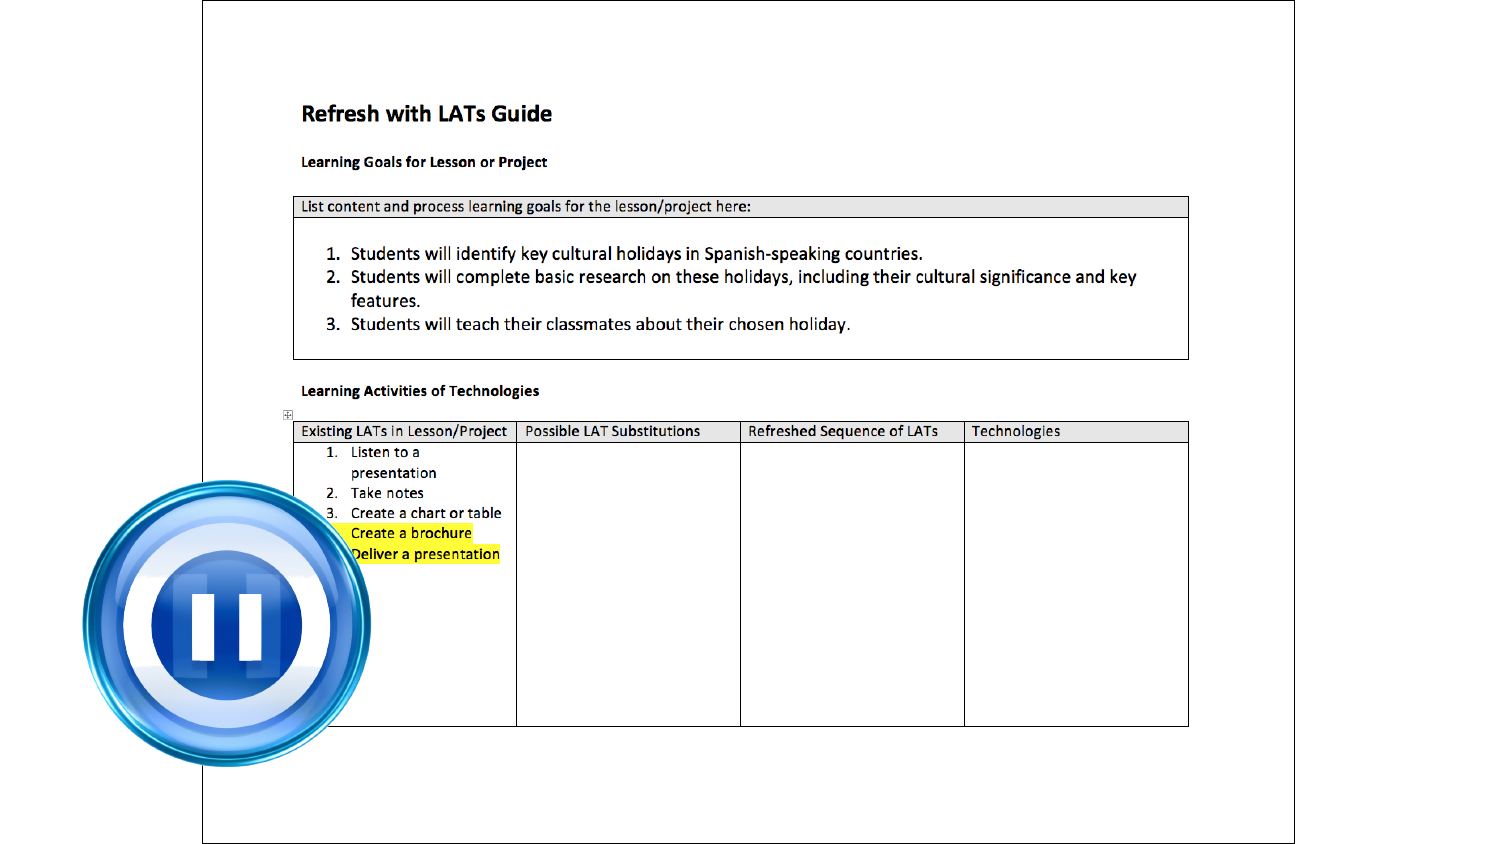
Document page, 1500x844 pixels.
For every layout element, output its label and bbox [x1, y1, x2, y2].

picture [201, 0, 1295, 844]
text_box [71, 471, 382, 780]
